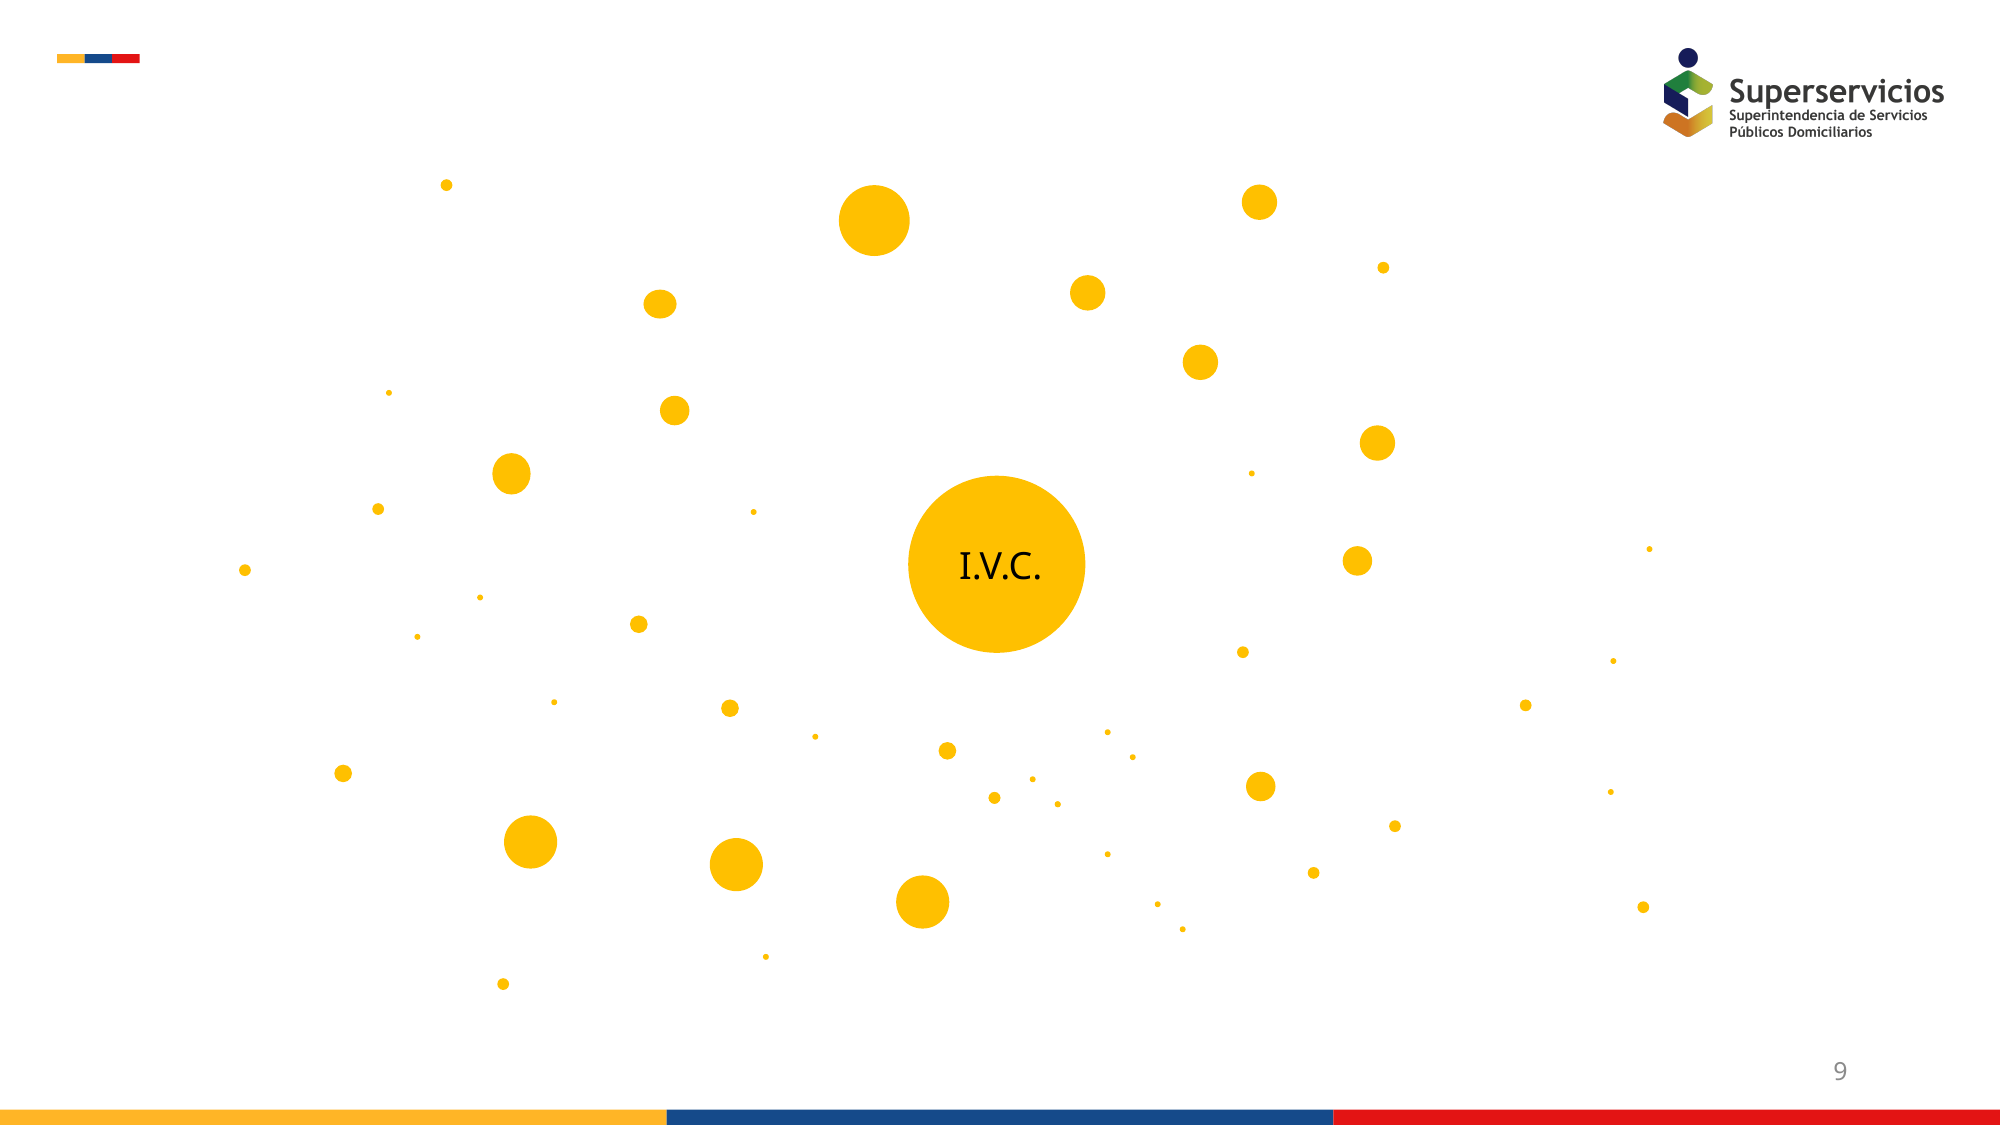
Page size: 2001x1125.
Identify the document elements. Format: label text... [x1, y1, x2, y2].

text_box [709, 837, 764, 892]
text_box [491, 452, 532, 496]
text_box [1307, 866, 1321, 880]
slide_number 9 [1412, 1042, 1863, 1103]
text_box [1607, 788, 1615, 796]
text_box [1104, 850, 1112, 858]
text_box I.V.C. [944, 534, 1058, 595]
text_box [895, 874, 950, 930]
text_box [762, 953, 770, 961]
text_box [1054, 800, 1062, 808]
text_box [938, 741, 957, 761]
text_box [440, 178, 453, 192]
text_box [838, 184, 911, 257]
text_box [1104, 728, 1112, 736]
text_box [476, 594, 484, 602]
text_box [1129, 753, 1137, 761]
text_box [1342, 545, 1373, 577]
text_box [413, 633, 421, 641]
text_box [1388, 819, 1402, 833]
text_box [1029, 775, 1037, 783]
text_box [1069, 274, 1106, 312]
text_box [371, 502, 385, 516]
text_box [1519, 698, 1533, 712]
text_box [1154, 900, 1162, 908]
text_box [659, 395, 691, 426]
text_box [503, 814, 558, 870]
text_box [750, 508, 758, 516]
text_box [385, 389, 393, 397]
text_box [1182, 344, 1219, 381]
text_box [1646, 545, 1654, 553]
text_box [629, 614, 649, 634]
text_box [238, 563, 252, 577]
picture [1663, 48, 1944, 137]
text_box [907, 475, 1086, 654]
text_box [1236, 645, 1250, 659]
text_box [1241, 183, 1278, 221]
text_box [642, 289, 678, 320]
text_box [1359, 424, 1396, 462]
text_box [1179, 925, 1187, 933]
text_box [1248, 469, 1256, 477]
text_box [1376, 261, 1390, 275]
text_box [550, 698, 558, 706]
text_box [811, 733, 819, 741]
text_box [333, 764, 353, 783]
text_box [1245, 771, 1277, 802]
text_box [1609, 657, 1617, 665]
text_box [988, 791, 1001, 805]
text_box [720, 698, 740, 718]
text_box [1636, 900, 1650, 914]
text_box [496, 977, 510, 991]
